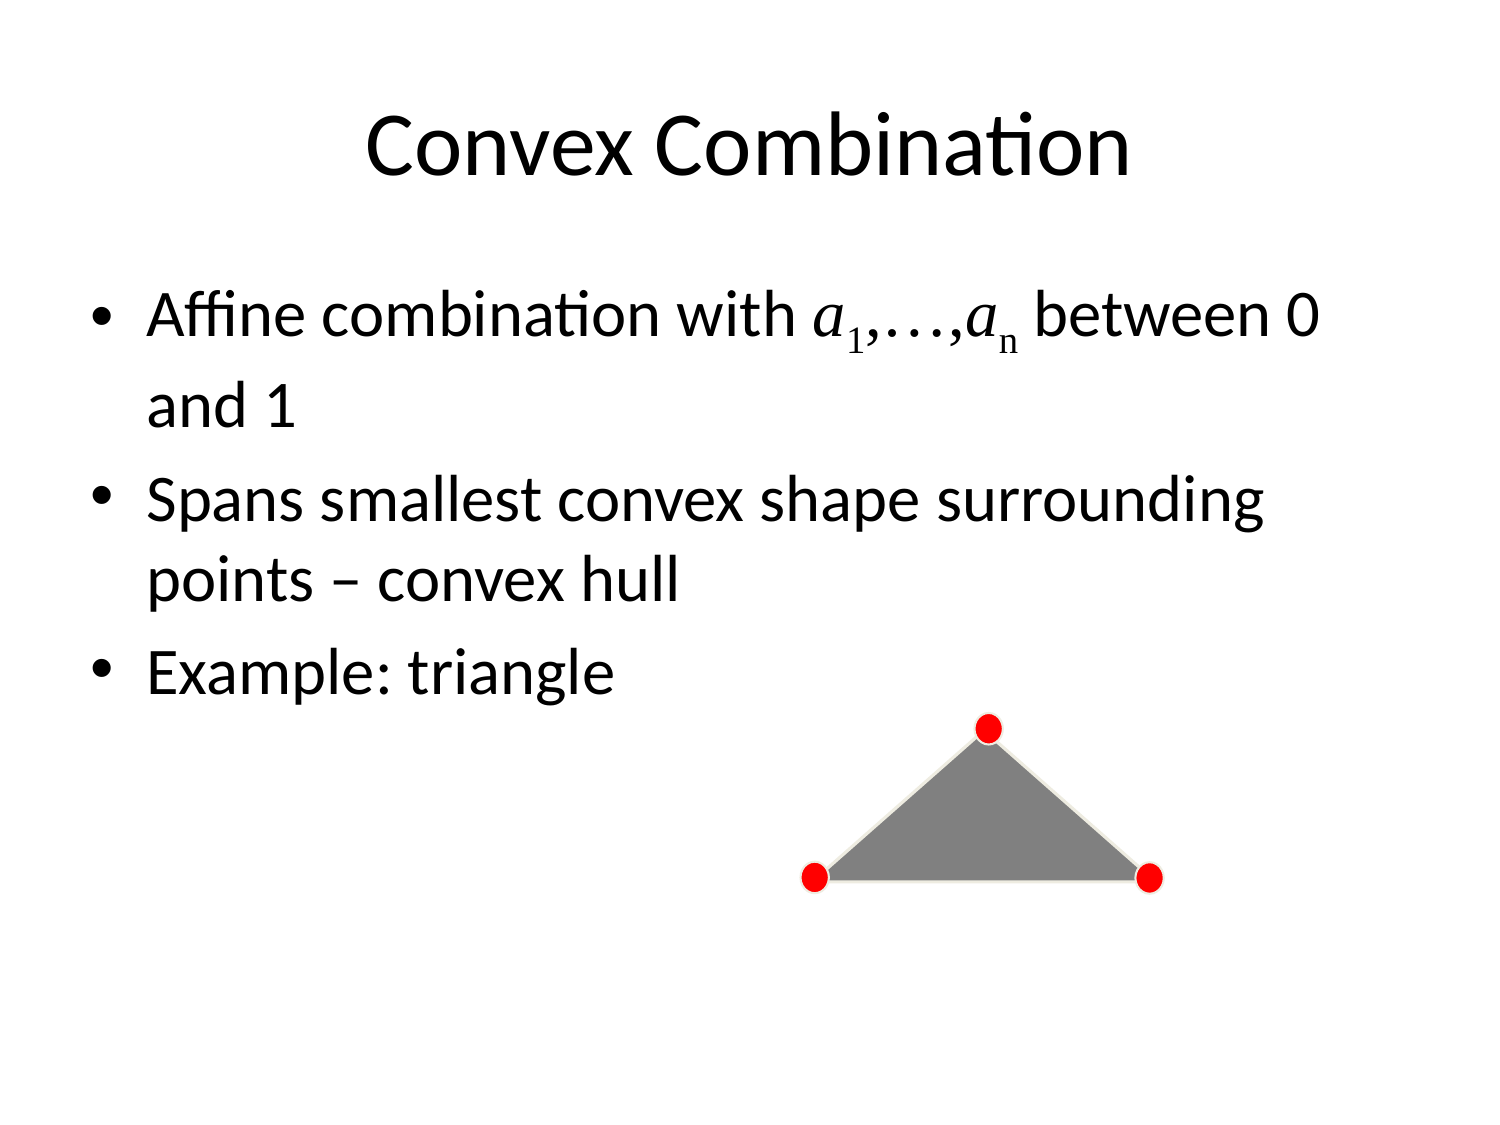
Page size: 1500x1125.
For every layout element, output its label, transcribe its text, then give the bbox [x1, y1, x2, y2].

text_box [1135, 862, 1164, 894]
text_box [827, 737, 1139, 882]
title Convex Combination [75, 45, 1425, 233]
text_box [974, 712, 1003, 745]
list Affine combination with a1,…,an between 0 and 1 Spans smallest convex shape surrounding points – convex hull Example: triangle [75, 262, 1425, 1005]
text_box [800, 861, 829, 894]
